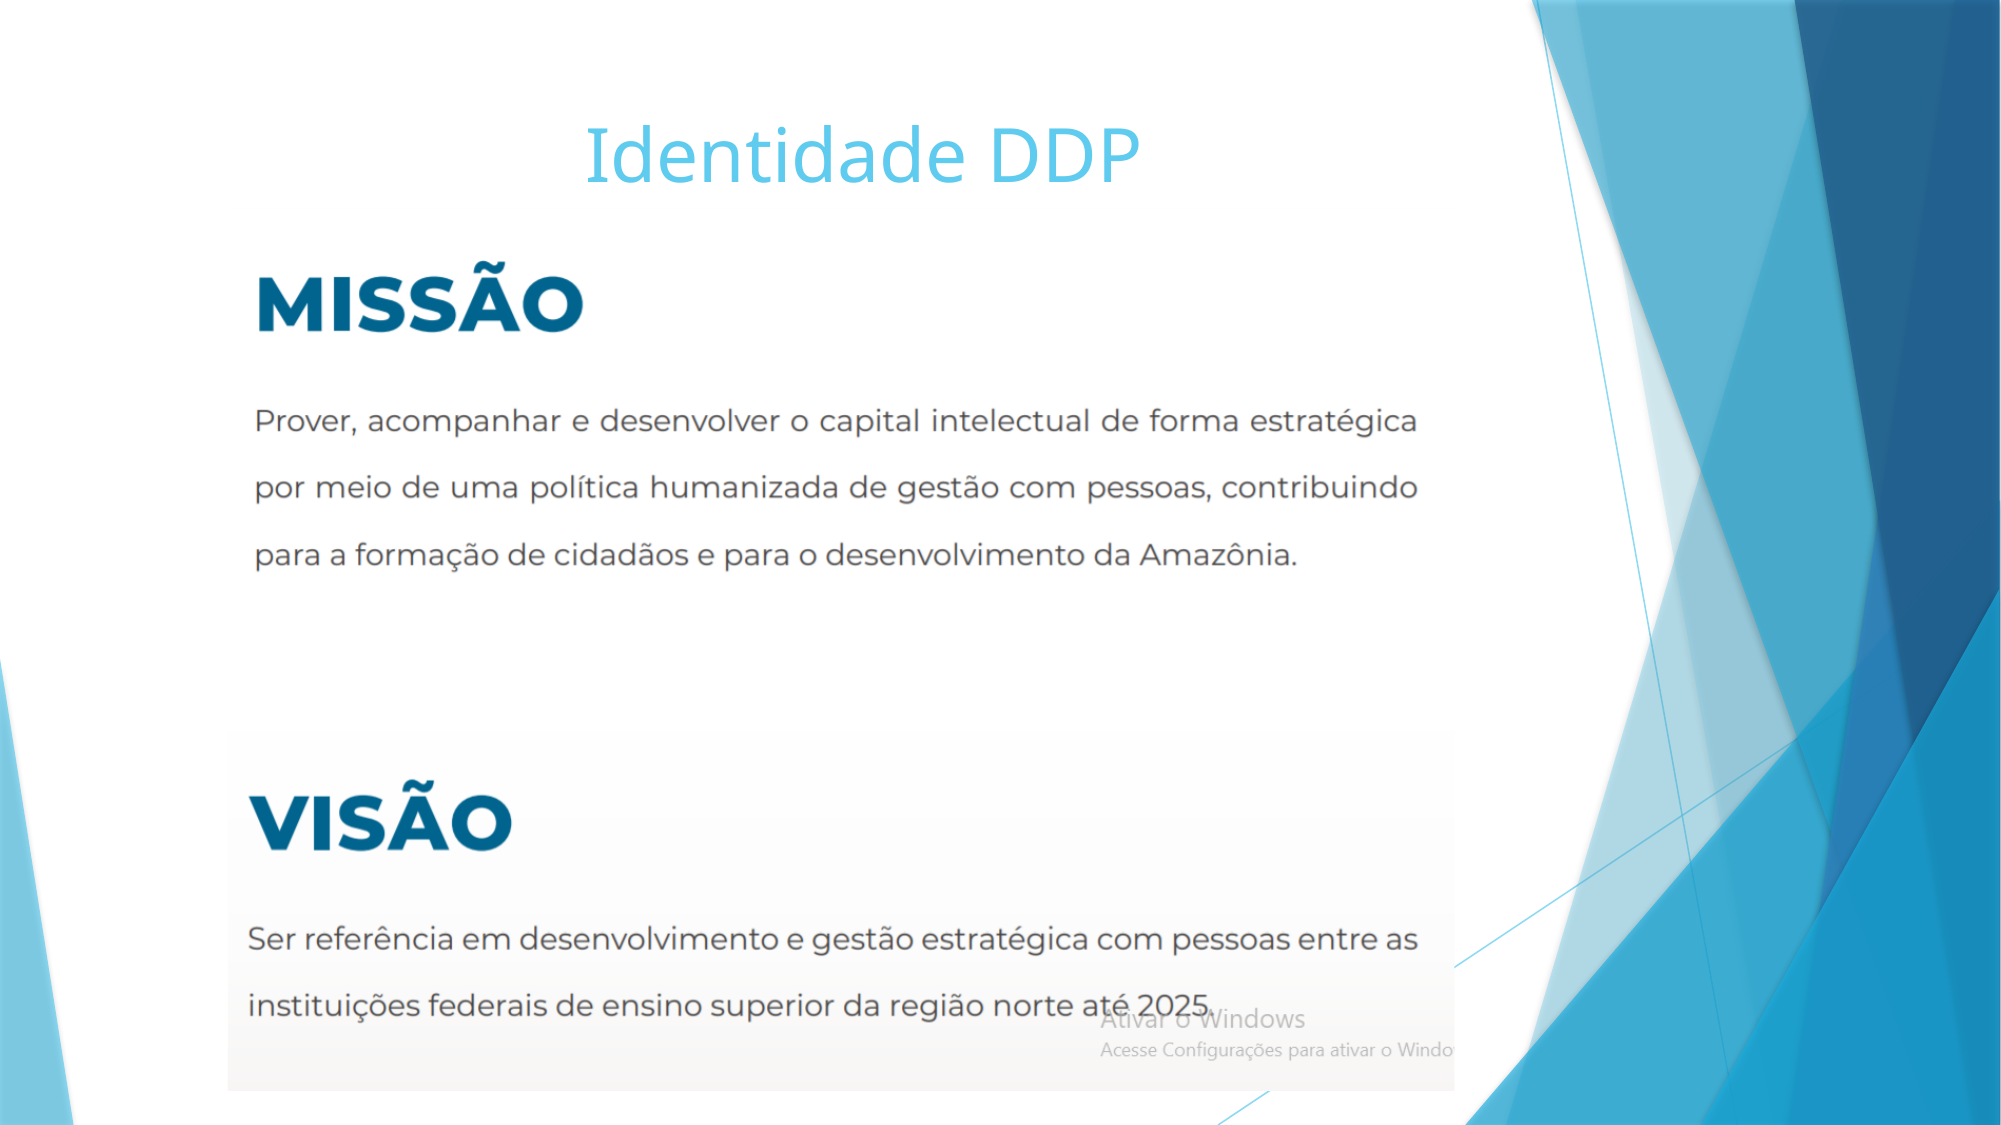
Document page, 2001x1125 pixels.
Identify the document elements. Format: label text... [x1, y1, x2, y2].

title Identidade DDP [158, 100, 1569, 318]
picture [227, 208, 1455, 1091]
